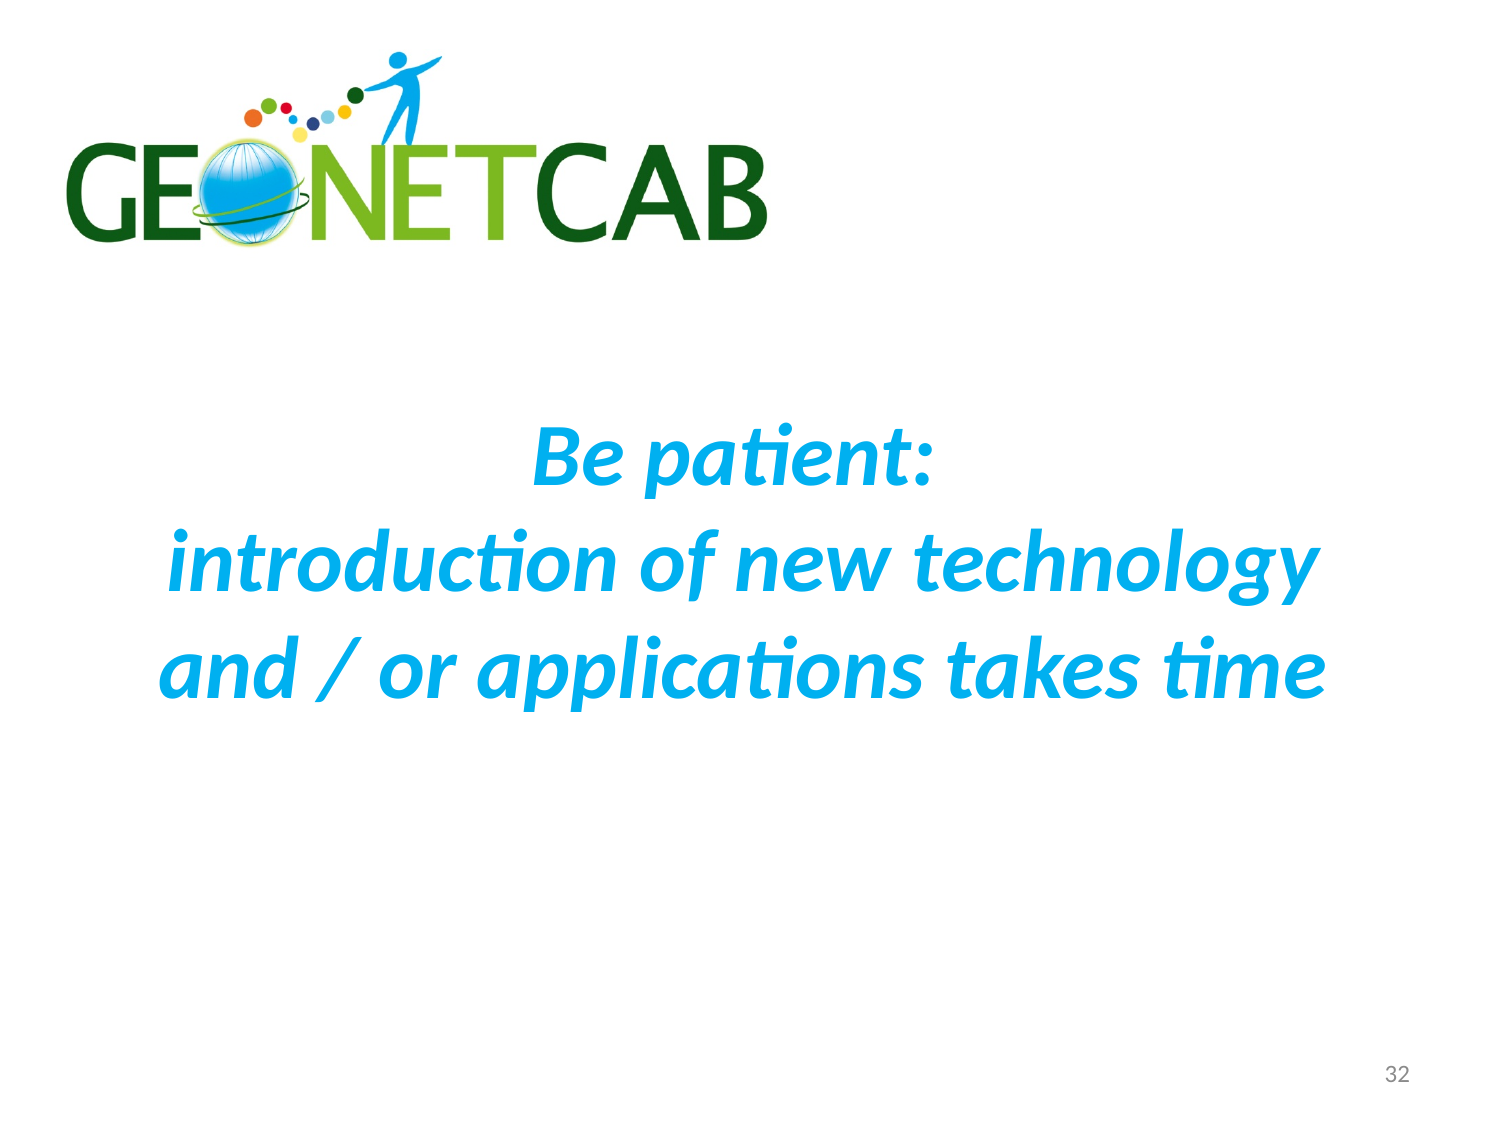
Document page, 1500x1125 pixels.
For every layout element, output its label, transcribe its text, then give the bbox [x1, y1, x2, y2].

picture [62, 49, 771, 266]
title Be patient: introduction of new technology and / or applications takes time [112, 387, 1375, 725]
slide_number 32 [1074, 1042, 1425, 1103]
